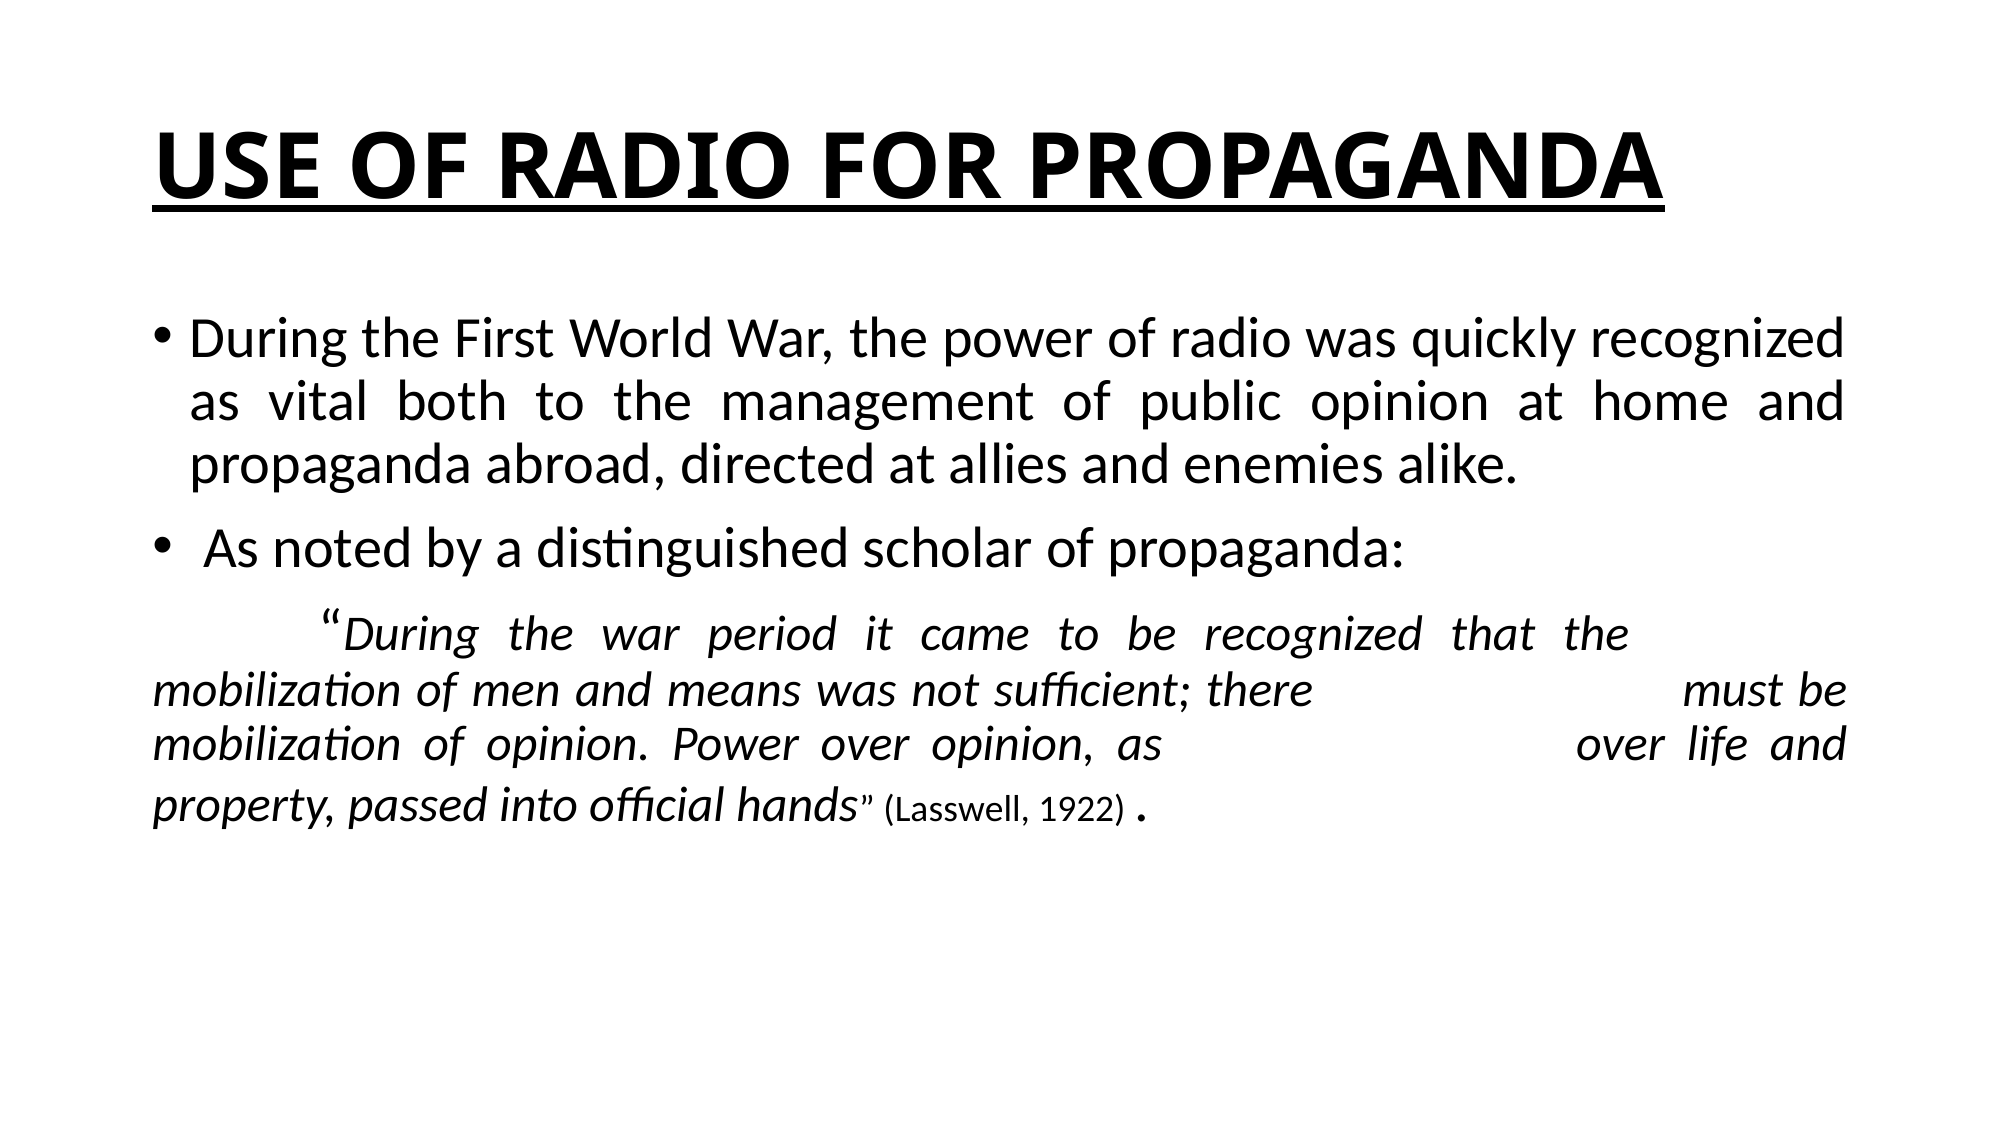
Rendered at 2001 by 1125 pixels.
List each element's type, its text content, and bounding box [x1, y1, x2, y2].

list During the First World War, the power of radio was quickly recognized as vital both to the management of public opinion at home and propaganda abroad, directed at allies and enemies alike. As noted by a distinguished scholar of propaganda: “During the war period it came to be recognized that the mobilization of men and means was not sufficient; there must be mobilization of opinion. Power over opinion, as over life and property, passed into official hands” (Lasswell, 1922) . [137, 299, 1863, 1014]
title USE OF RADIO FOR PROPAGANDA [137, 59, 1863, 278]
